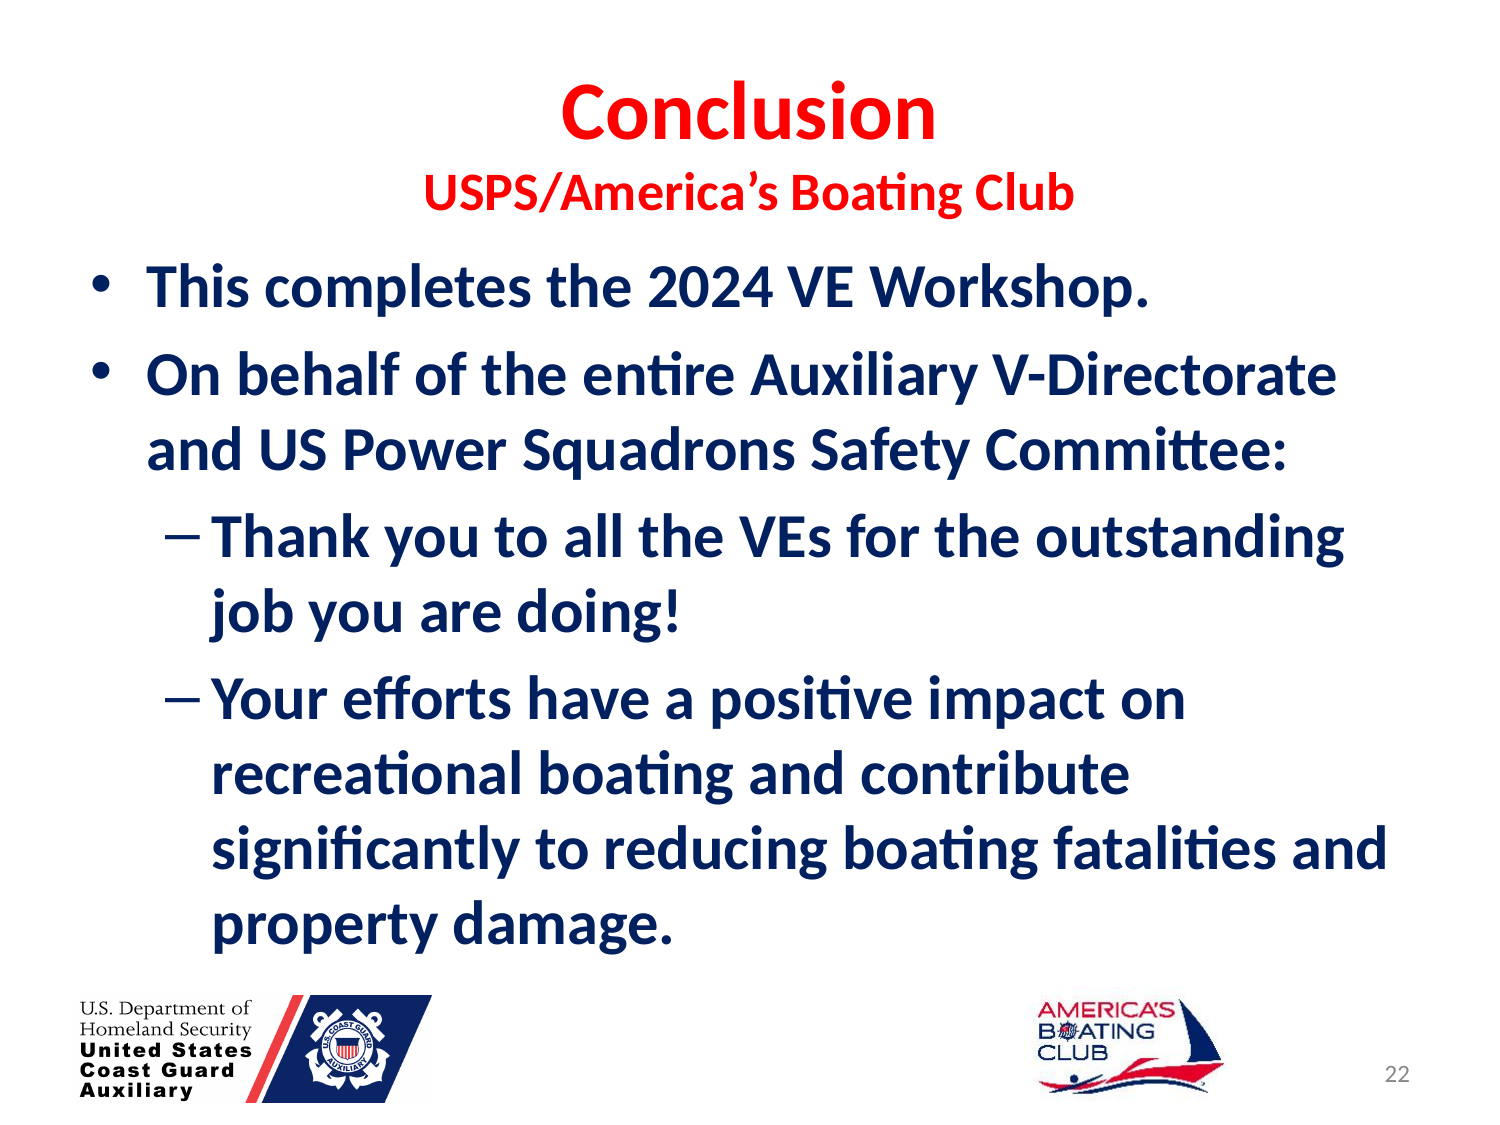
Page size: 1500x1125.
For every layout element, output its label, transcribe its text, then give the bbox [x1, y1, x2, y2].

picture [75, 995, 432, 1103]
list This completes the 2024 VE Workshop. On behalf of the entire Auxiliary V-Directorate and US Power Squadrons Safety Committee: Thank you to all the VEs for the outstanding job you are doing! Your efforts have a positive impact on recreational boating and contribute significantly to reducing boating fatalities and property damage. [75, 237, 1425, 957]
picture [1024, 987, 1239, 1111]
title Conclusion USPS/America’s Boating Club [75, 45, 1425, 233]
slide_number 22 [1074, 1042, 1425, 1103]
